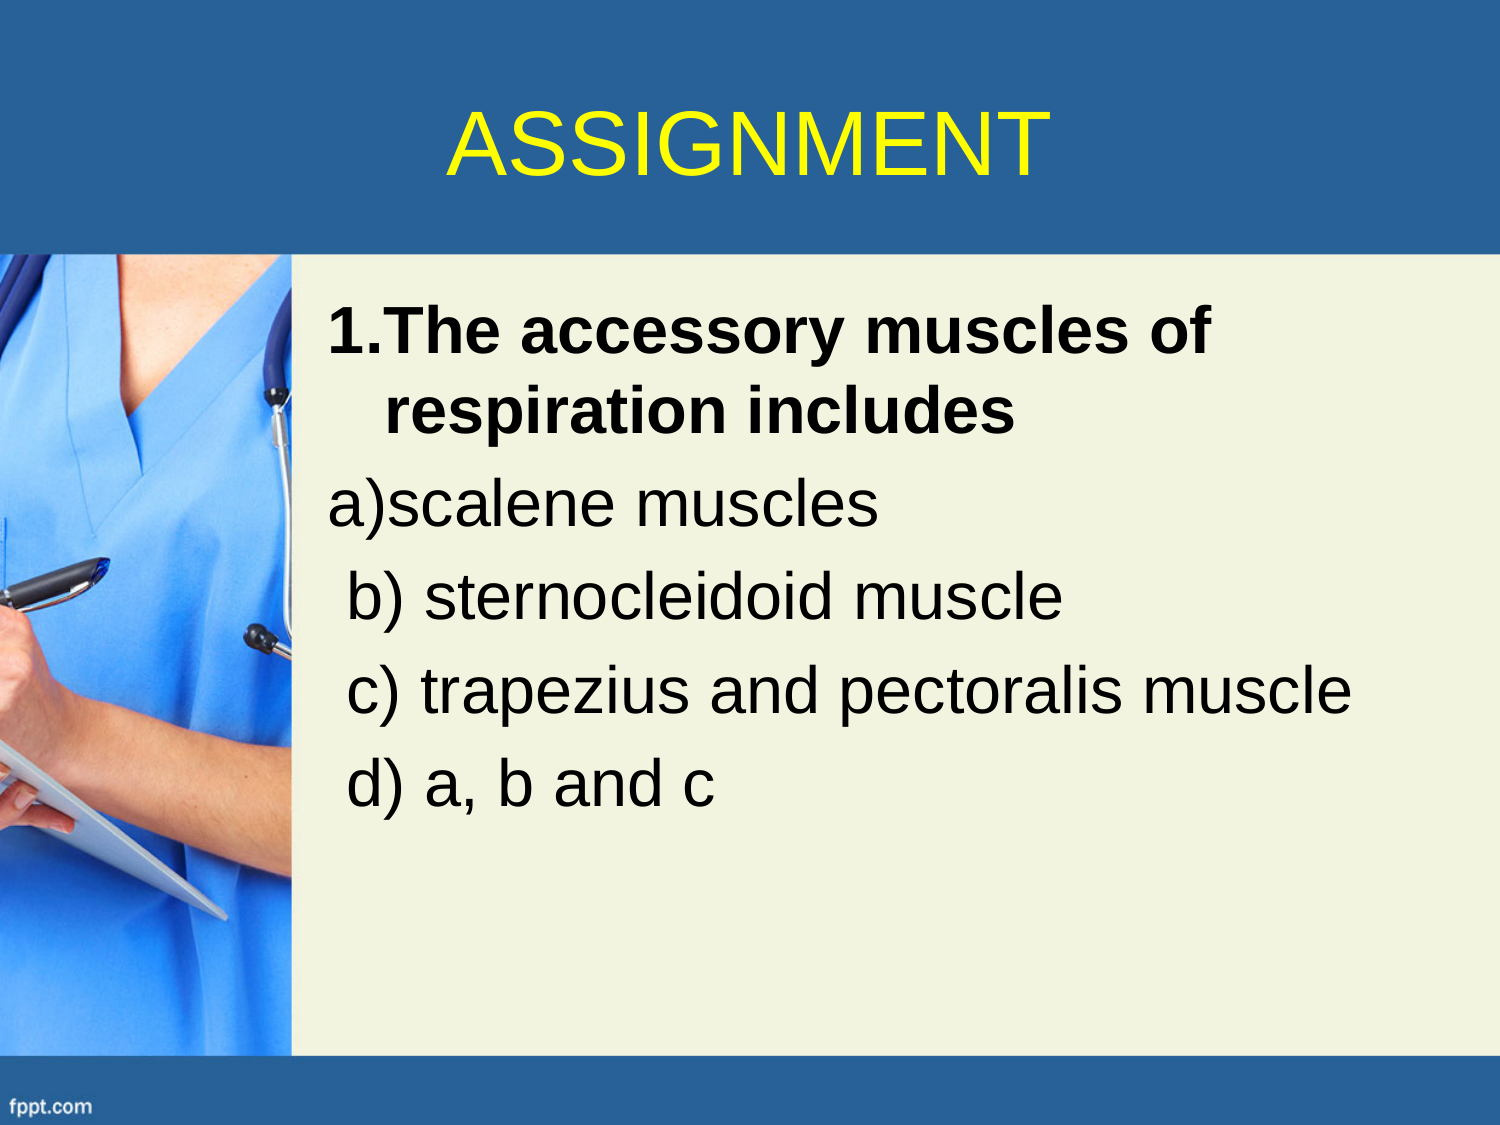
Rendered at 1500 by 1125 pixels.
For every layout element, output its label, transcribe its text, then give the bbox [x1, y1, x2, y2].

title ASSIGNMENT [74, 44, 1426, 233]
picture [0, 0, 1500, 1125]
list 1.The accessory muscles of respiration includes a)scalene muscles b) sternocleidoid muscle c) trapezius and pectoralis muscle d) a, b and c [312, 278, 1449, 1022]
